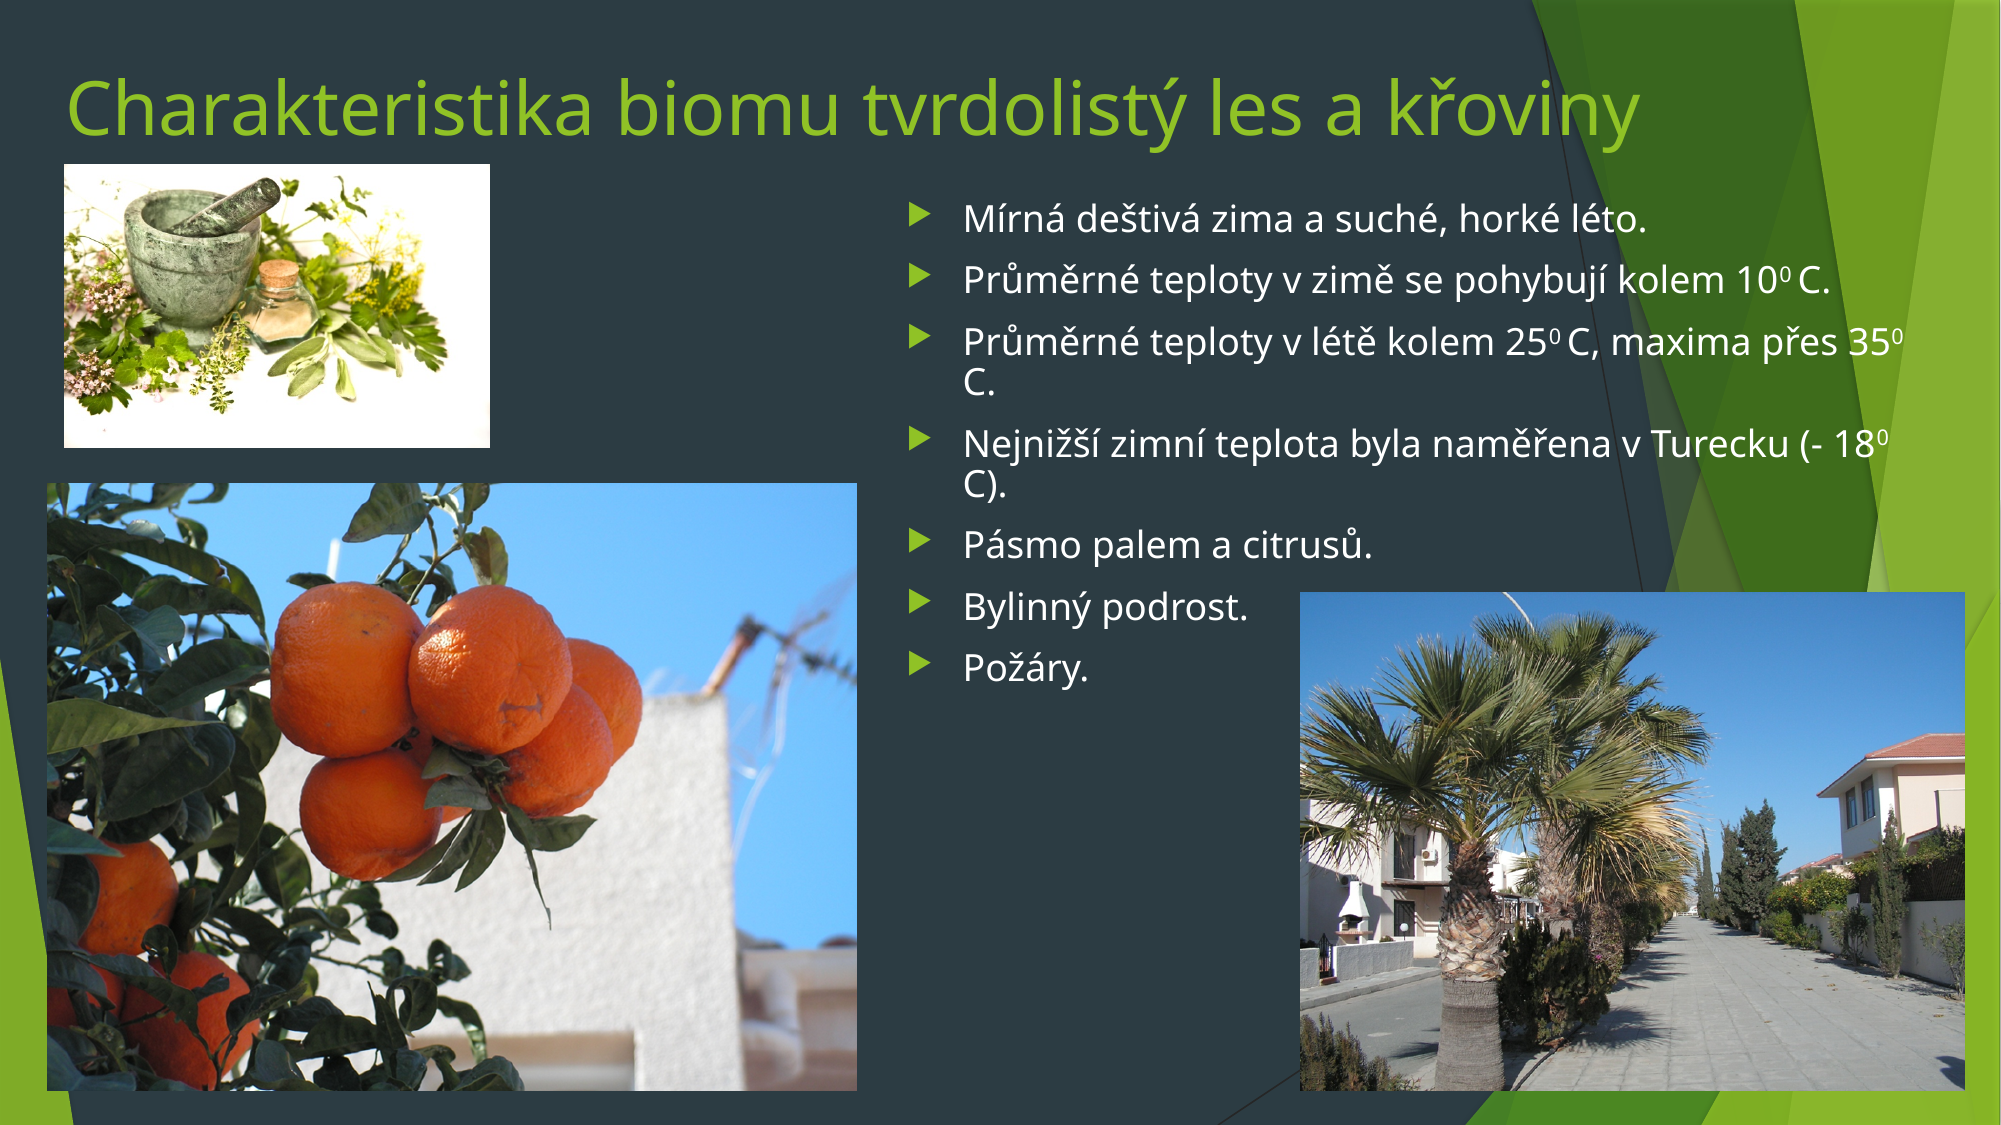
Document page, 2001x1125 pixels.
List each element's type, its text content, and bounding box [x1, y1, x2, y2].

picture [1300, 591, 1966, 1092]
picture [63, 163, 491, 449]
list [47, 483, 857, 1092]
list Mírná deštivá zima a suché, horké léto. Průměrné teploty v zimě se pohybují kolem 100 C. Průměrné teploty v létě kolem 250 C, maxima přes 350 C. Nejnižší zimní teplota byla naměřena v Turecku (- 180 C). Pásmo palem a citrusů. Bylinný podrost. Požáry. [891, 192, 1946, 1000]
title Charakteristika biomu tvrdolistý les a křoviny [50, 52, 1684, 288]
